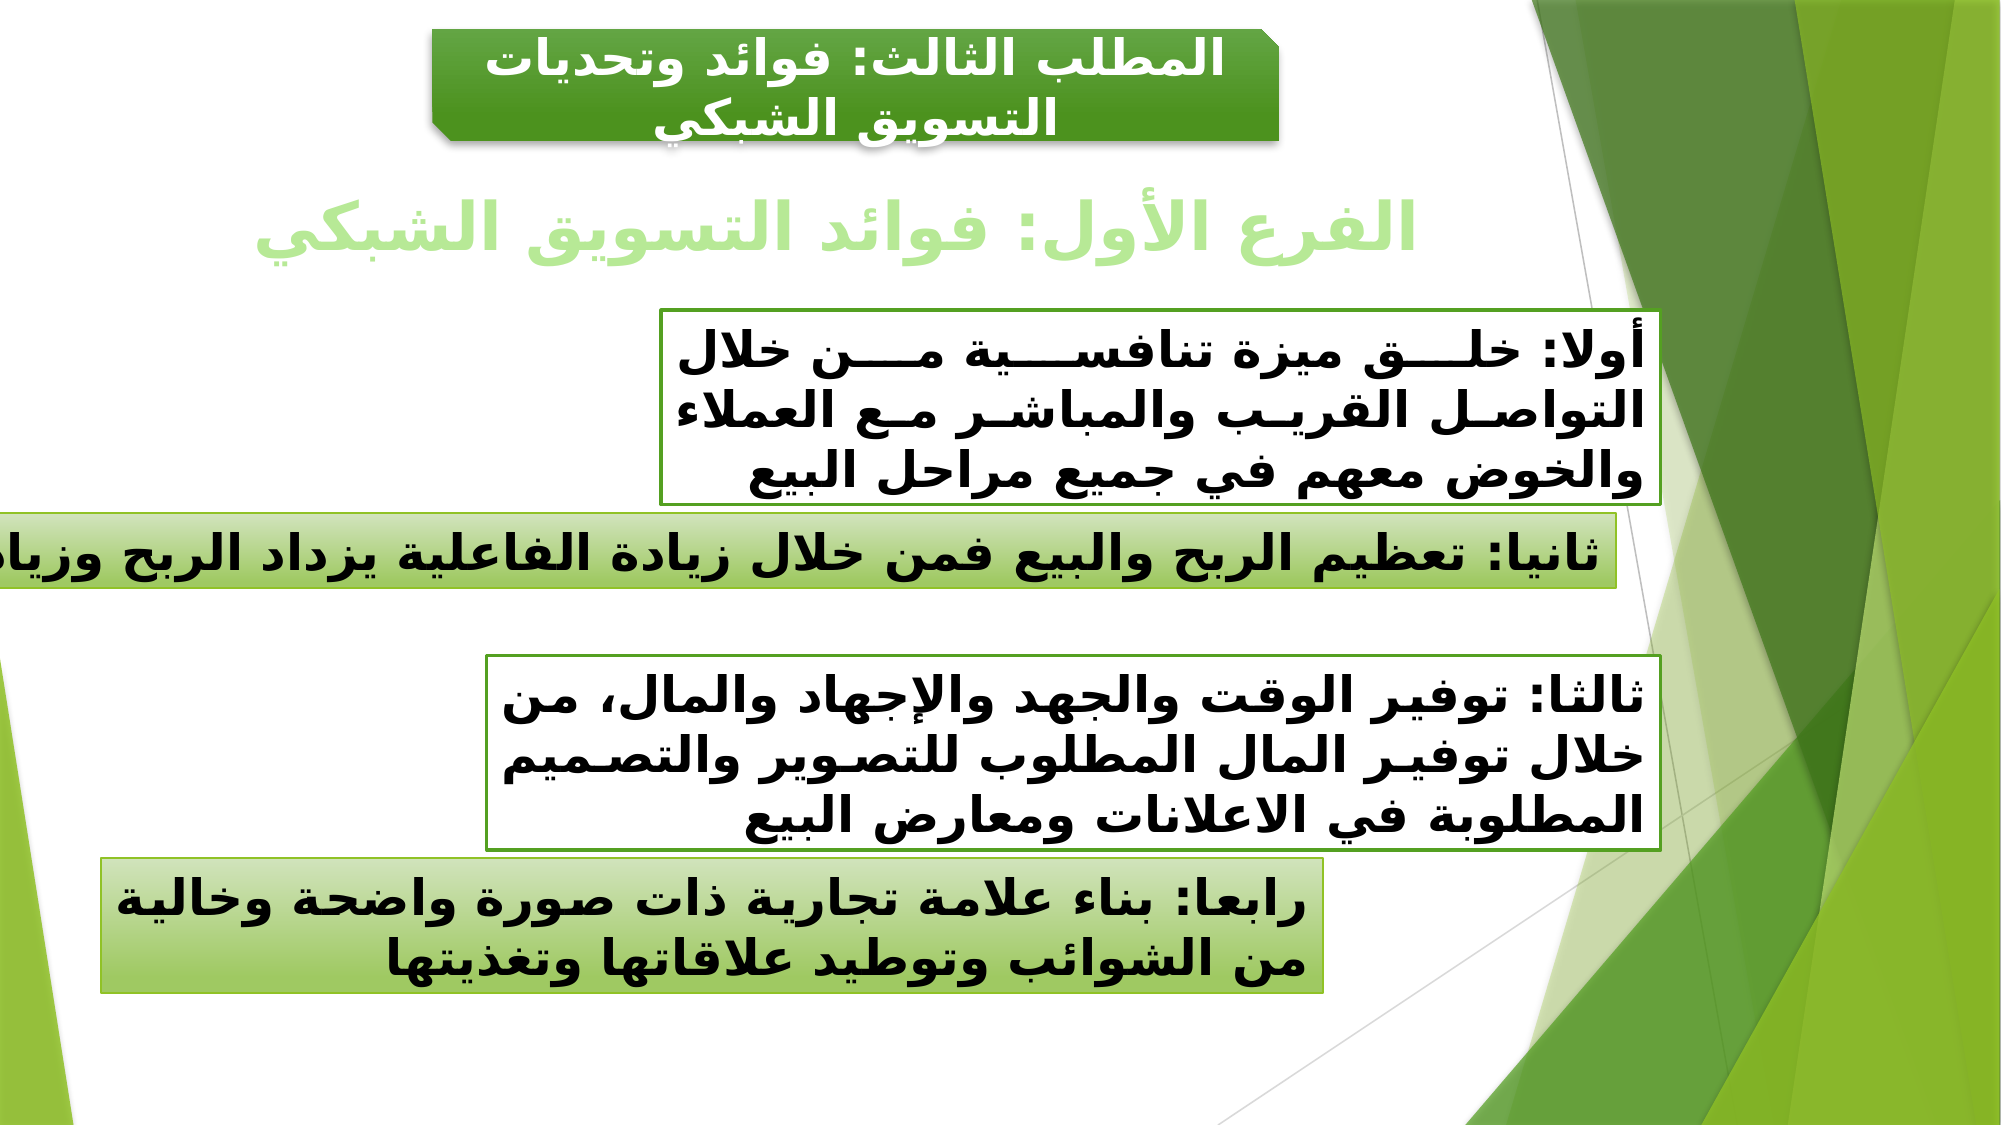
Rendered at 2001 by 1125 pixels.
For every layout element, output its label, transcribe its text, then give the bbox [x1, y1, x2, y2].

text_box المطلب الثالث: فوائد وتحديات التسويق الشبكي [432, 28, 1280, 142]
text_box الفرع الأول: فوائد التسويق الشبكي [238, 164, 1435, 272]
text_box ثالثا: توفير الوقت والجهد والإجهاد والمال، من خلال توفير المال المطلوب للتصوير والتصميم المطلوبة في الاعلانات ومعارض البيع [485, 654, 1662, 852]
text_box رابعا: بناء علامة تجارية ذات صورة واضحة وخالية من الشوائب وتوطيد علاقاتها وتغذيتها [100, 857, 1324, 994]
text_box ثانيا: تعظيم الربح والبيع فمن خلال زيادة الفاعلية يزداد الربح وزيادة البيع [0, 512, 1617, 589]
text_box أولا: خلق ميزة تنافسية من خلال التواصل القريب والمباشر مع العملاء والخوض معهم في جميع مراحل البيع [659, 308, 1662, 506]
